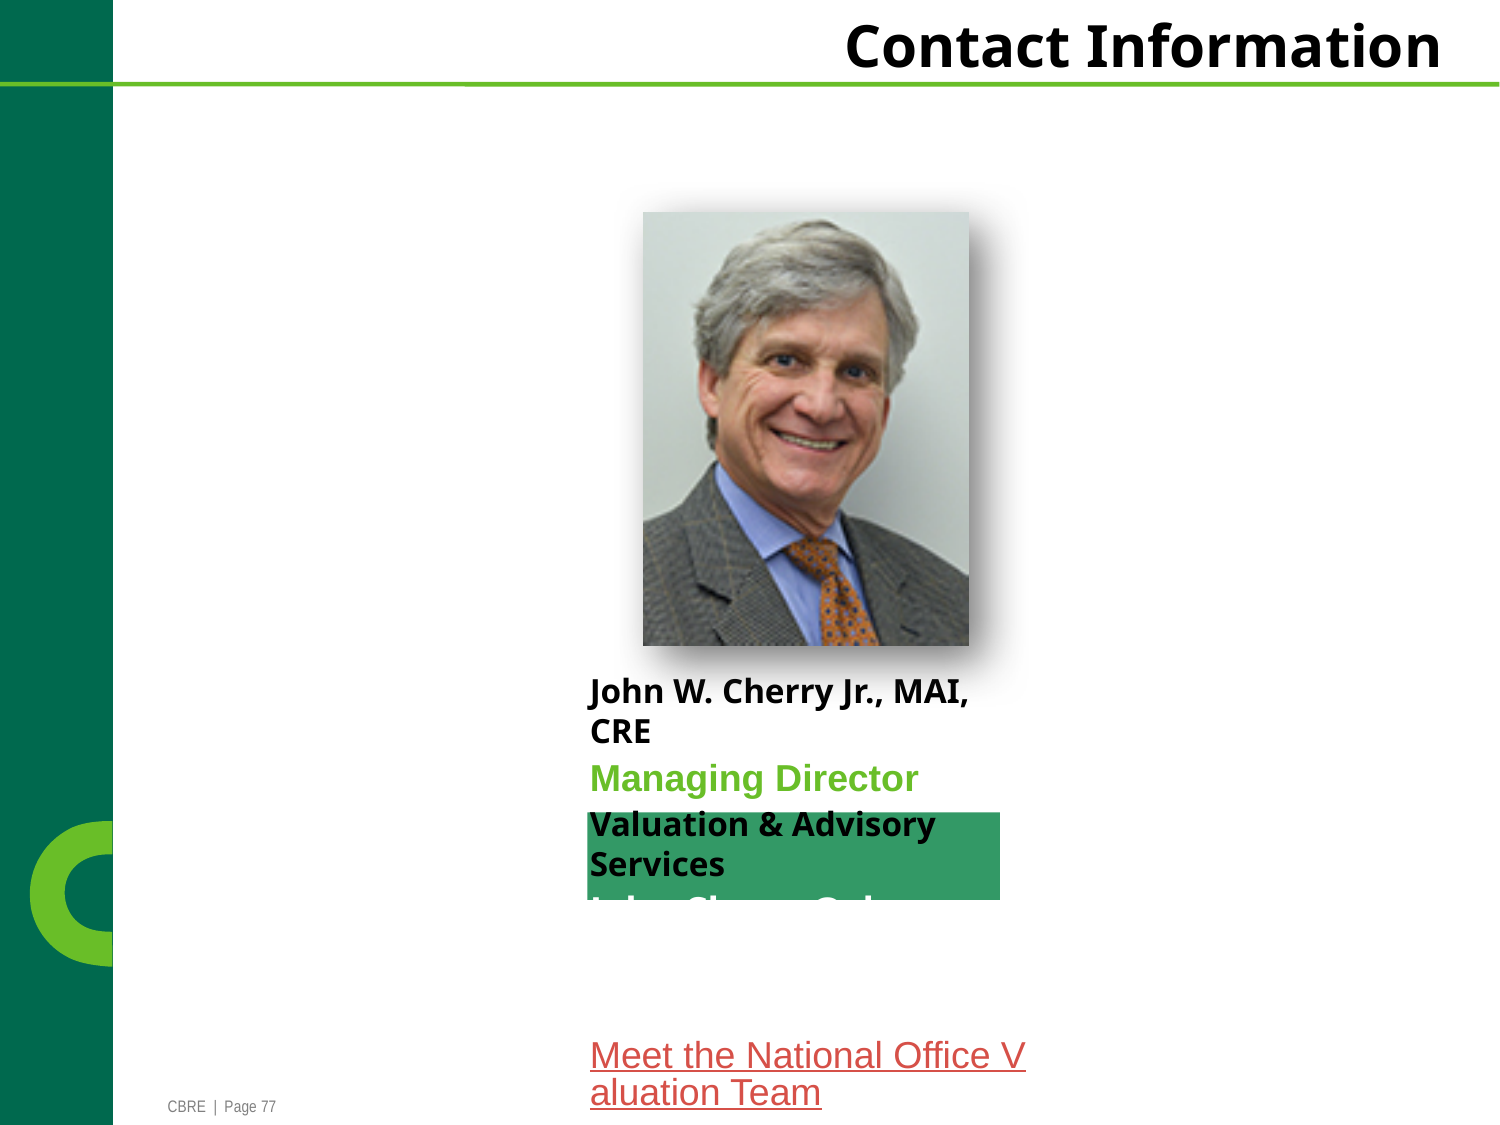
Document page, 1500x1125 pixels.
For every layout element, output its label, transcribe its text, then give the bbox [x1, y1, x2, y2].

picture [65, 855, 113, 931]
picture [643, 212, 969, 647]
picture [0, 87, 113, 1125]
title Contact Information [167, 8, 1443, 80]
picture [0, 0, 113, 81]
text_box John W. Cherry Jr., MAI, CRE Managing Director Valuation & Advisory Services John.Cherry@cbre.com 404.812.5028 Meet the National Office Valuation Team [575, 662, 1050, 1125]
